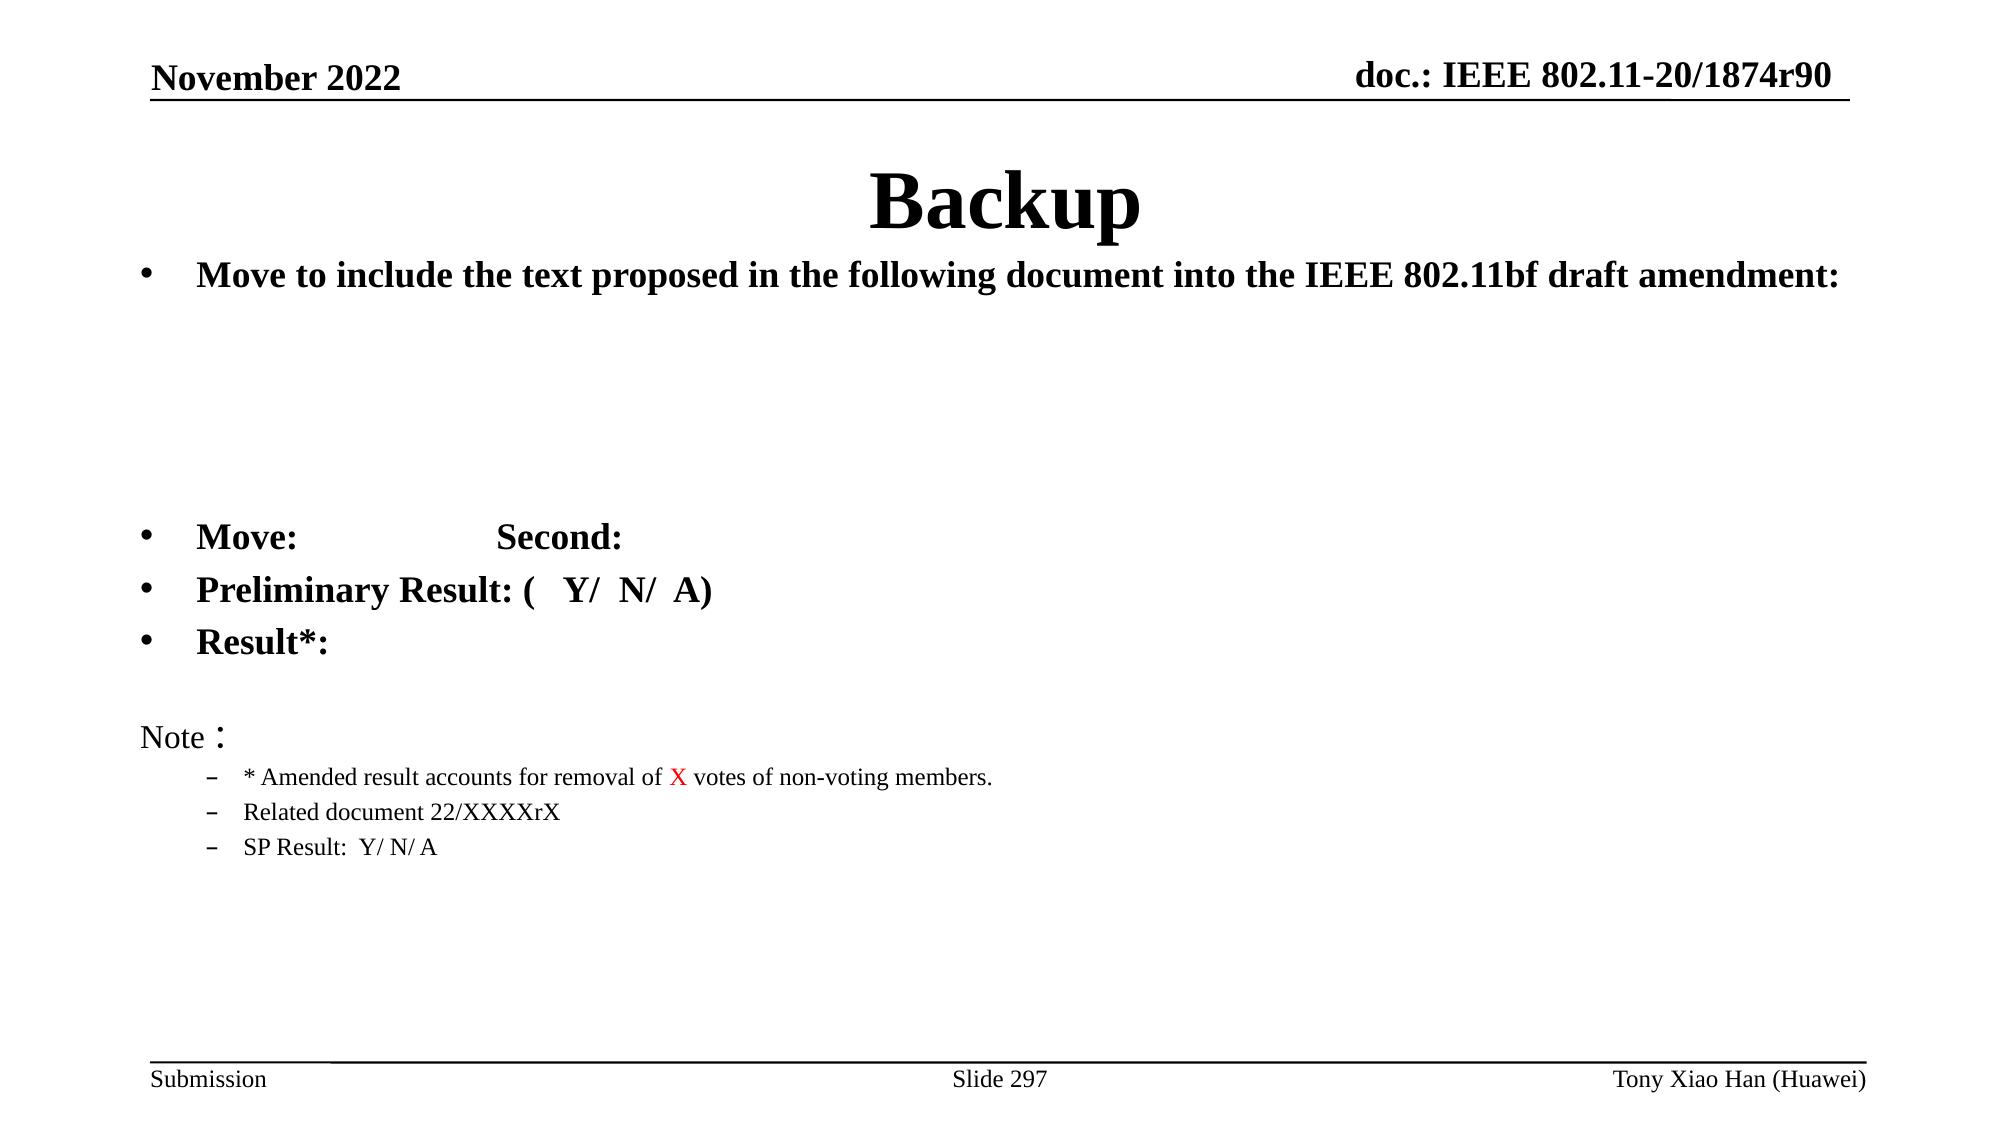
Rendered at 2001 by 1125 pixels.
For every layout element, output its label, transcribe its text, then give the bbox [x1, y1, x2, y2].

text_box Move to include the text proposed in the following document into the IEEE 802.11bf draft amendment: Move: Second: Preliminary Result: ( Y/ N/ A) Result*: Note： * Amended result accounts for removal of X votes of non-voting members. Related document 22/XXXXrX SP Result: Y/ N/ A [125, 212, 1888, 900]
text_box Backup [368, 137, 1644, 212]
